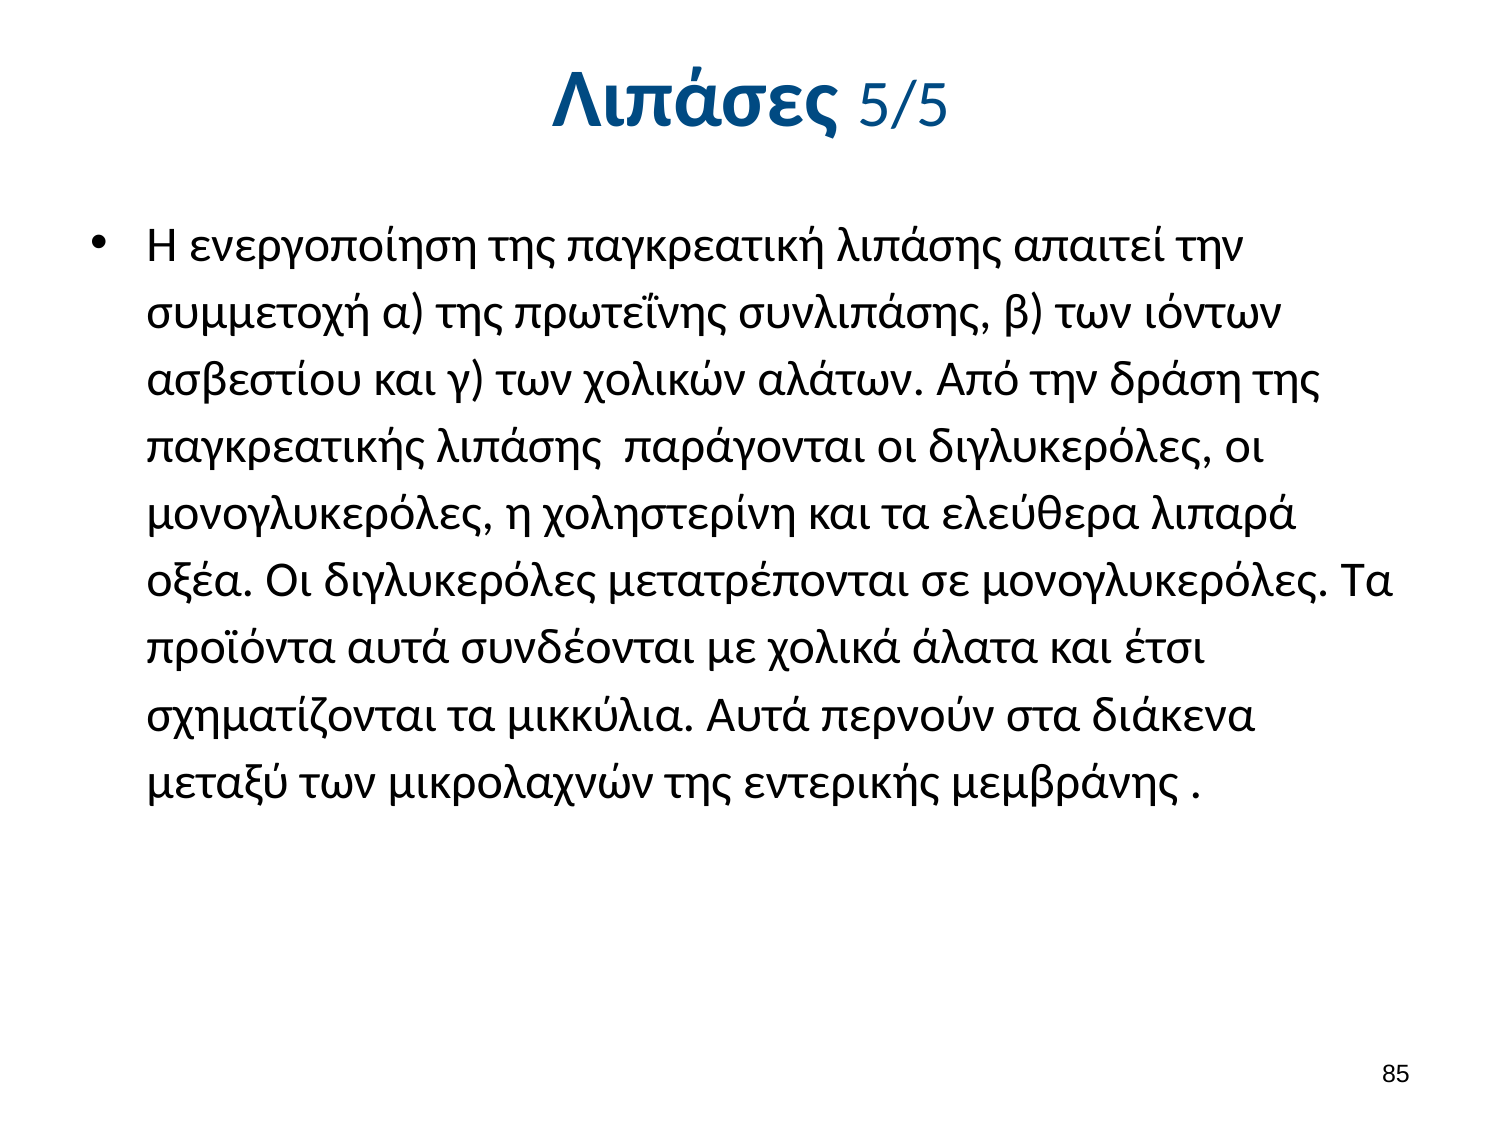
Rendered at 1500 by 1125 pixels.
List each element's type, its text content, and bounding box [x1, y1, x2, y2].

list Η ενεργοποίηση της παγκρεατική λιπάσης απαιτεί την συμμετοχή α) της πρωτεΐνης συνλιπάσης, β) των ιόντων ασβεστίου και γ) των χολικών αλάτων. Από την δράση της παγκρεατικής λιπάσης παράγονται οι διγλυκερόλες, οι μονογλυκερόλες, η χοληστερίνη και τα ελεύθερα λιπαρά οξέα. Οι διγλυκερόλες μετατρέπονται σε μονογλυκερόλες. Τα προϊόντα αυτά συνδέονται με χολικά άλατα και έτσι σχηματίζονται τα μικκύλια. Αυτά περνούν στα διάκενα μεταξύ των μικρολαχνών της εντερικής μεμβράνης . [75, 196, 1425, 1024]
title Λιπάσες 5/5 [76, 19, 1427, 169]
slide_number 84 [1074, 1042, 1425, 1103]
